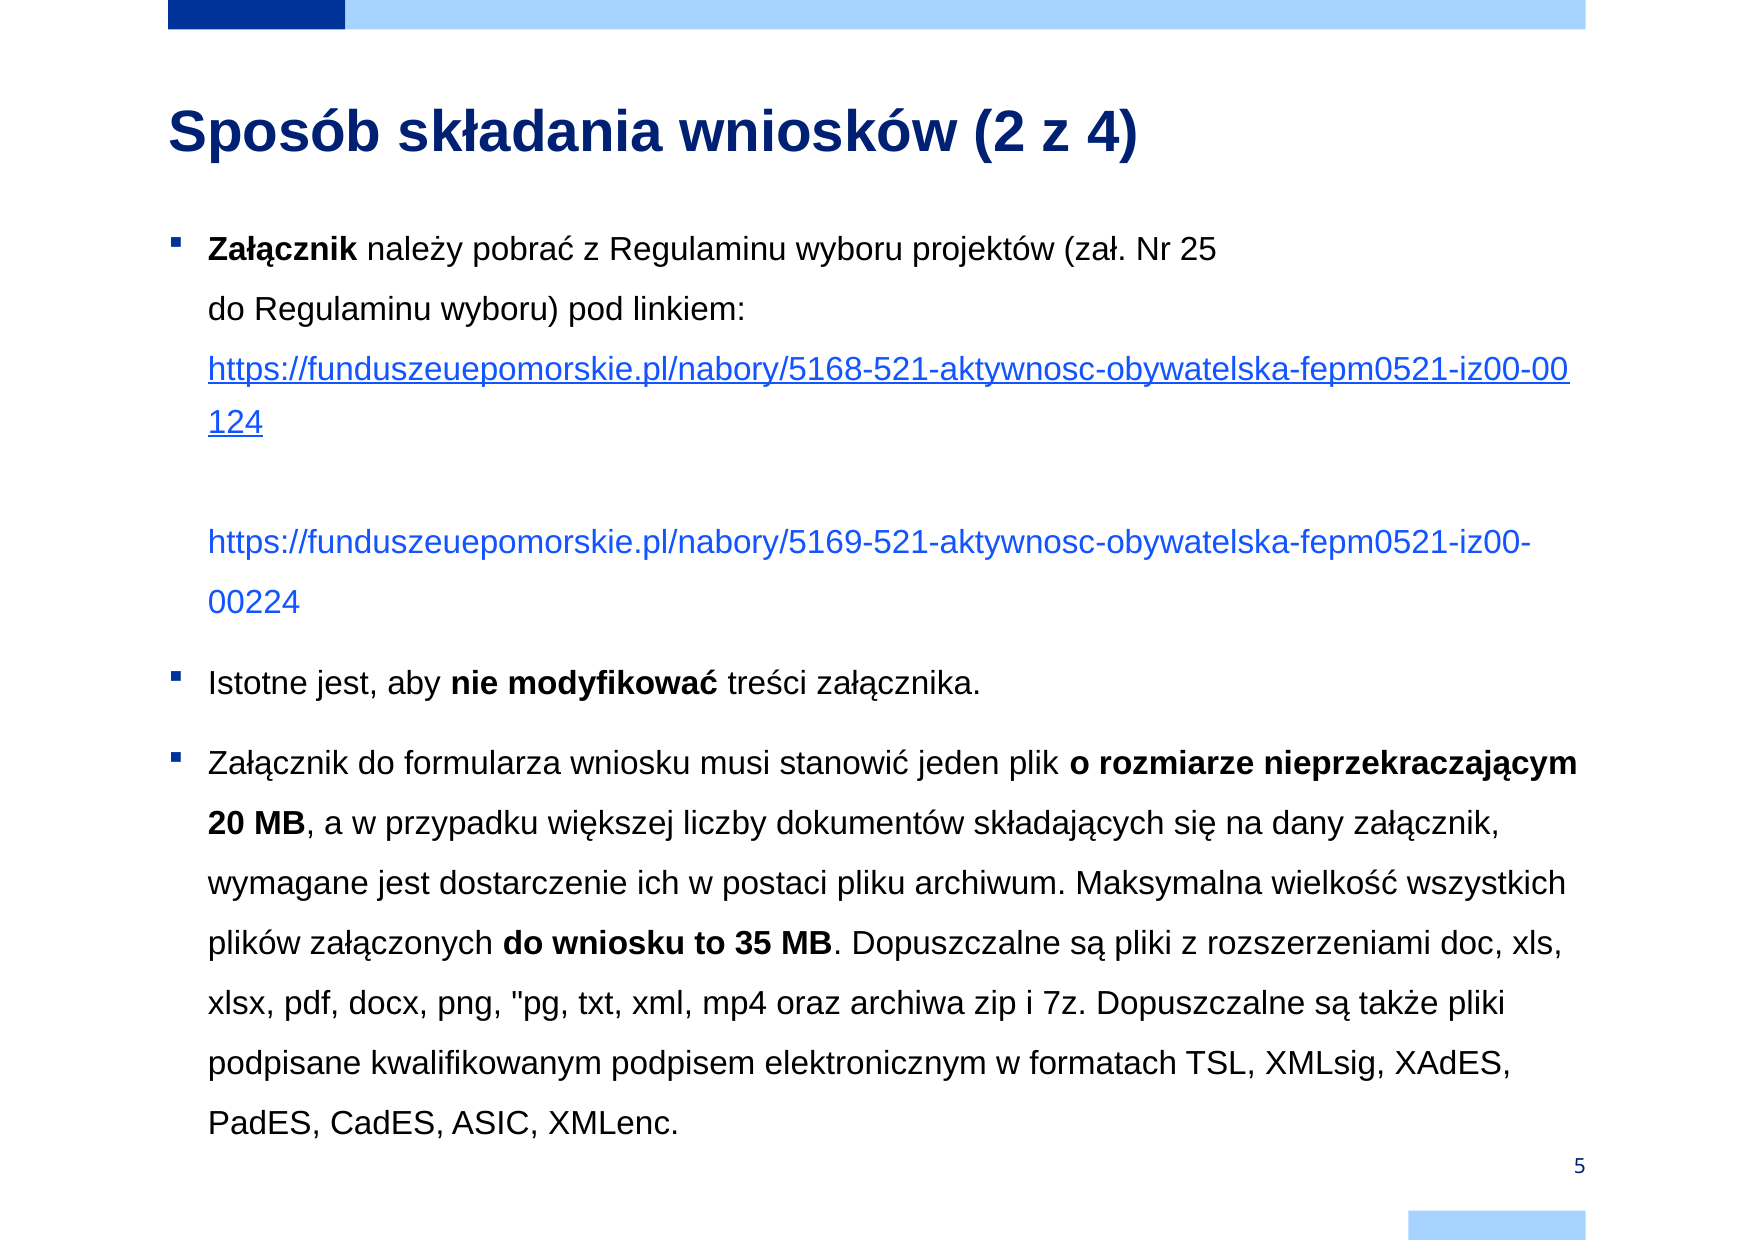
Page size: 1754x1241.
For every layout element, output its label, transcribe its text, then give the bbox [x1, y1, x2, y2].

slide_number 5 [1408, 1151, 1586, 1182]
list Załącznik należy pobrać z Regulaminu wyboru projektów (zał. Nr 25 do Regulaminu wyboru) pod linkiem: https://funduszeuepomorskie.pl/nabory/5168-521-aktywnosc-obywatelska-fepm0521-iz00-00124 https://funduszeuepomorskie.pl/nabory/5169-521-aktywnosc-obywatelska-fepm0521-iz00-00224 Istotne jest, aby nie modyfikować treści załącznika. Załącznik do formularza wniosku musi stanowić jeden plik o rozmiarze nieprzekraczającym 20 MB, a w przypadku większej liczby dokumentów składających się na dany załącznik, wymagane jest dostarczenie ich w postaci pliku archiwum. Maksymalna wielkość wszystkich plików załączonych do wniosku to 35 MB. Dopuszczalne są pliki z rozszerzeniami doc, xls, xlsx, pdf, docx, png, "pg, txt, xml, mp4 oraz archiwa zip i 7z. Dopuszczalne są także pliki podpisane kwalifikowanym podpisem elektronicznym w formatach TSL, XMLsig, XAdES, PadES, CadES, ASIC, XMLenc. [168, 206, 1586, 1093]
title Sposób składania wniosków (2 z 4) [168, 88, 1586, 206]
